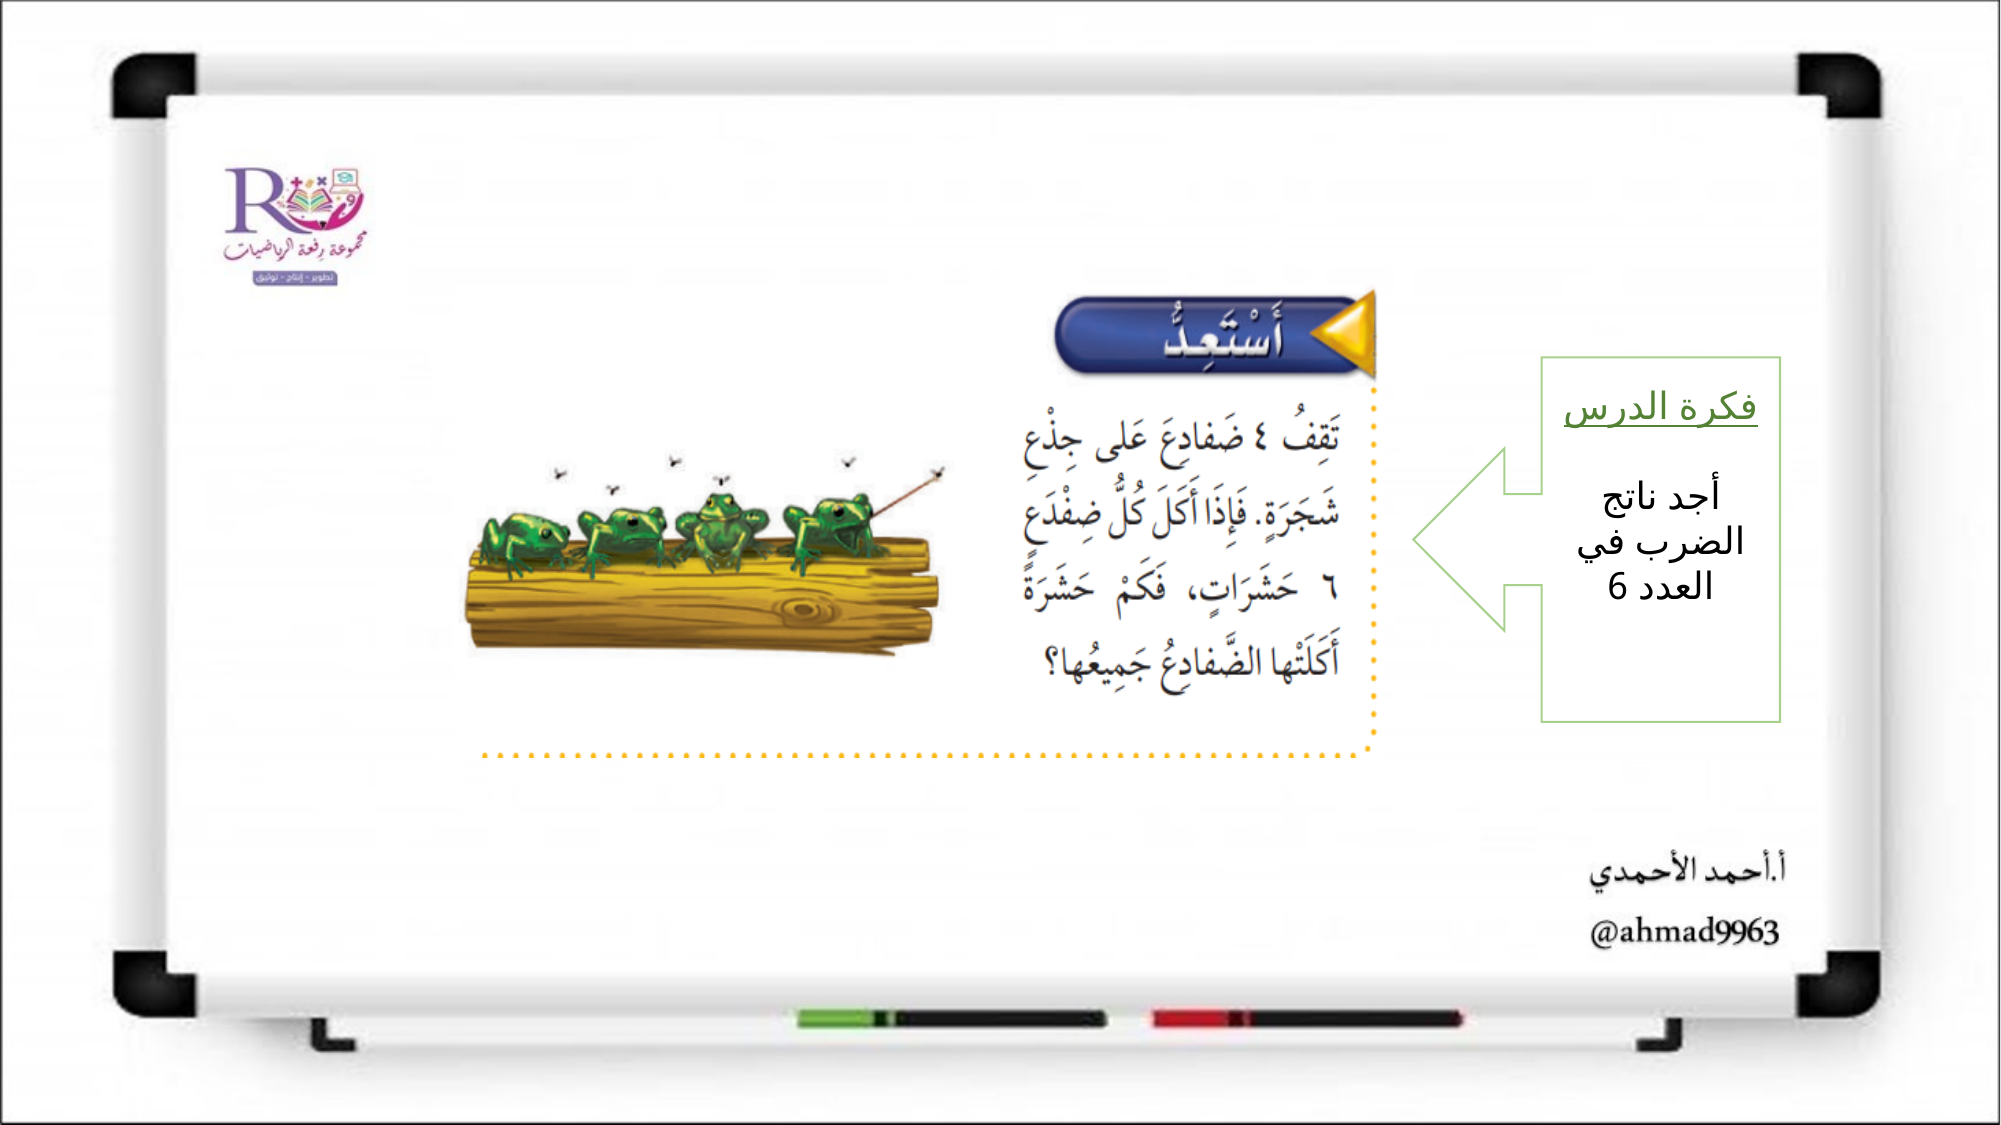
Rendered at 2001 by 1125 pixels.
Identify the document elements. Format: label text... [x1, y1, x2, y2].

picture [0, 0, 2001, 1125]
text_box فكرة الدرس أجد ناتج الضرب في العدد 6 [1411, 356, 1782, 723]
